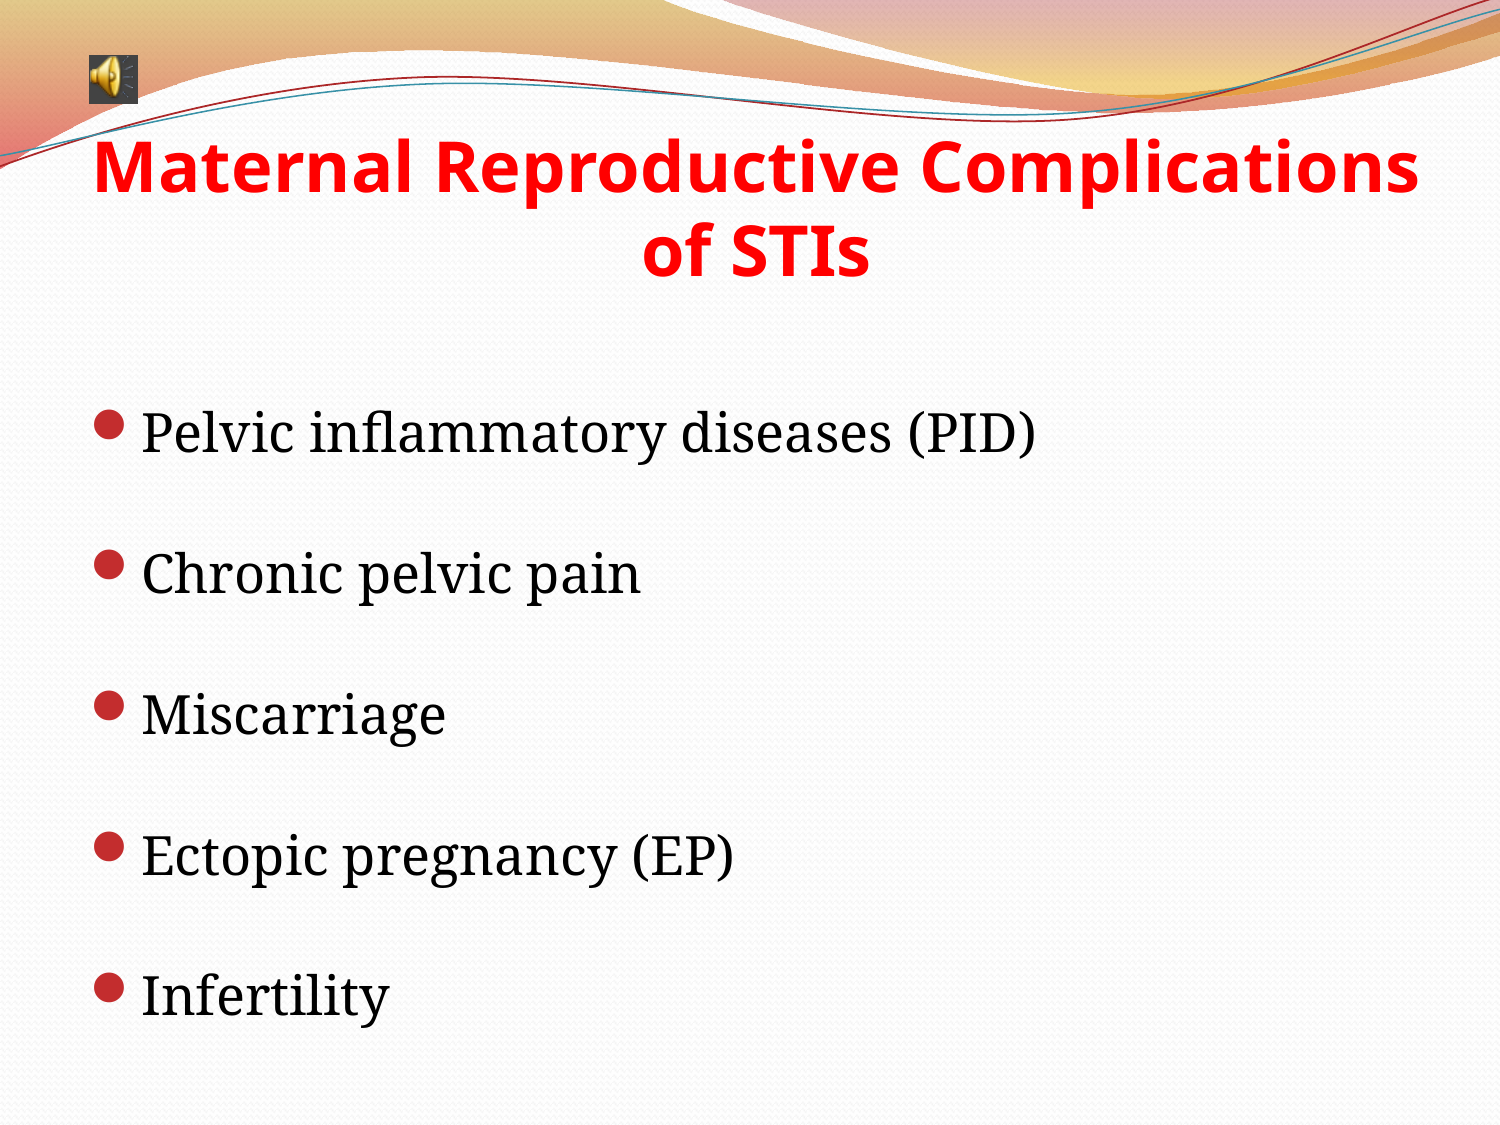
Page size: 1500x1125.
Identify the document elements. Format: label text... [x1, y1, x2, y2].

list Pelvic inflammatory diseases (PID) Chronic pelvic pain Miscarriage Ectopic pregnancy (EP) Infertility [75, 326, 1425, 1106]
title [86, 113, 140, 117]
picture [88, 54, 139, 105]
title Maternal Reproductive Complications of STIs [53, 113, 1461, 291]
